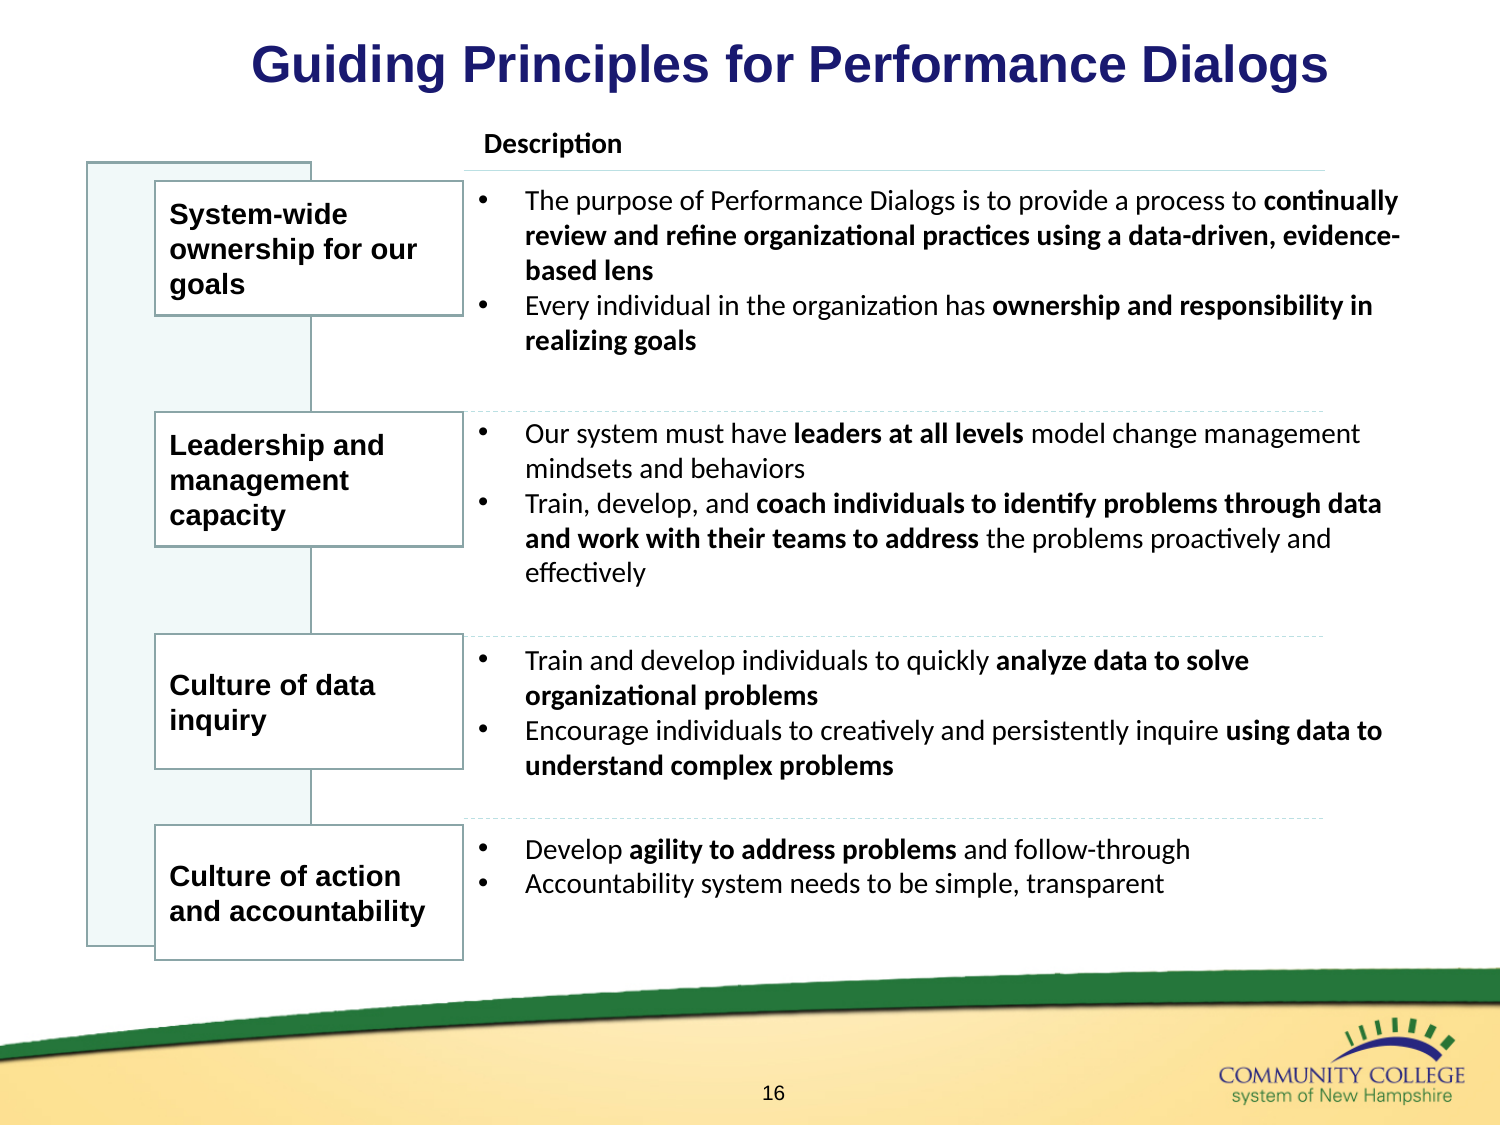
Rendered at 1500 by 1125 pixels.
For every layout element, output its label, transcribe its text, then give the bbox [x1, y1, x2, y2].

text_box The purpose of Performance Dialogs is to provide a process to continually review and refine organizational practices using a data-driven, evidence-based lens Every individual in the organization has ownership and responsibility in realizing goals [463, 181, 1420, 357]
text_box Our system must have leaders at all levels model change management mindsets and behaviors Train, develop, and coach individuals to identify problems through data and work with their teams to address the problems proactively and effectively [463, 413, 1420, 589]
text_box Culture of data inquiry [154, 633, 464, 770]
text_box Develop agility to address problems and follow-through Accountability system needs to be simple, transparent [463, 829, 1420, 900]
text_box System-wide ownership for our goals [154, 180, 464, 317]
text_box Description [469, 117, 1331, 167]
slide_number 16 [450, 1071, 800, 1125]
title Guiding Principles for Performance Dialogs [37, 62, 1472, 124]
text_box Culture of action and accountability [154, 824, 464, 961]
text_box Leadership and management capacity [154, 411, 464, 548]
text_box [86, 161, 312, 947]
picture [0, 0, 1500, 1125]
text_box Train and develop individuals to quickly analyze data to solve organizational problems Encourage individuals to creatively and persistently inquire using data to understand complex problems [463, 641, 1420, 782]
